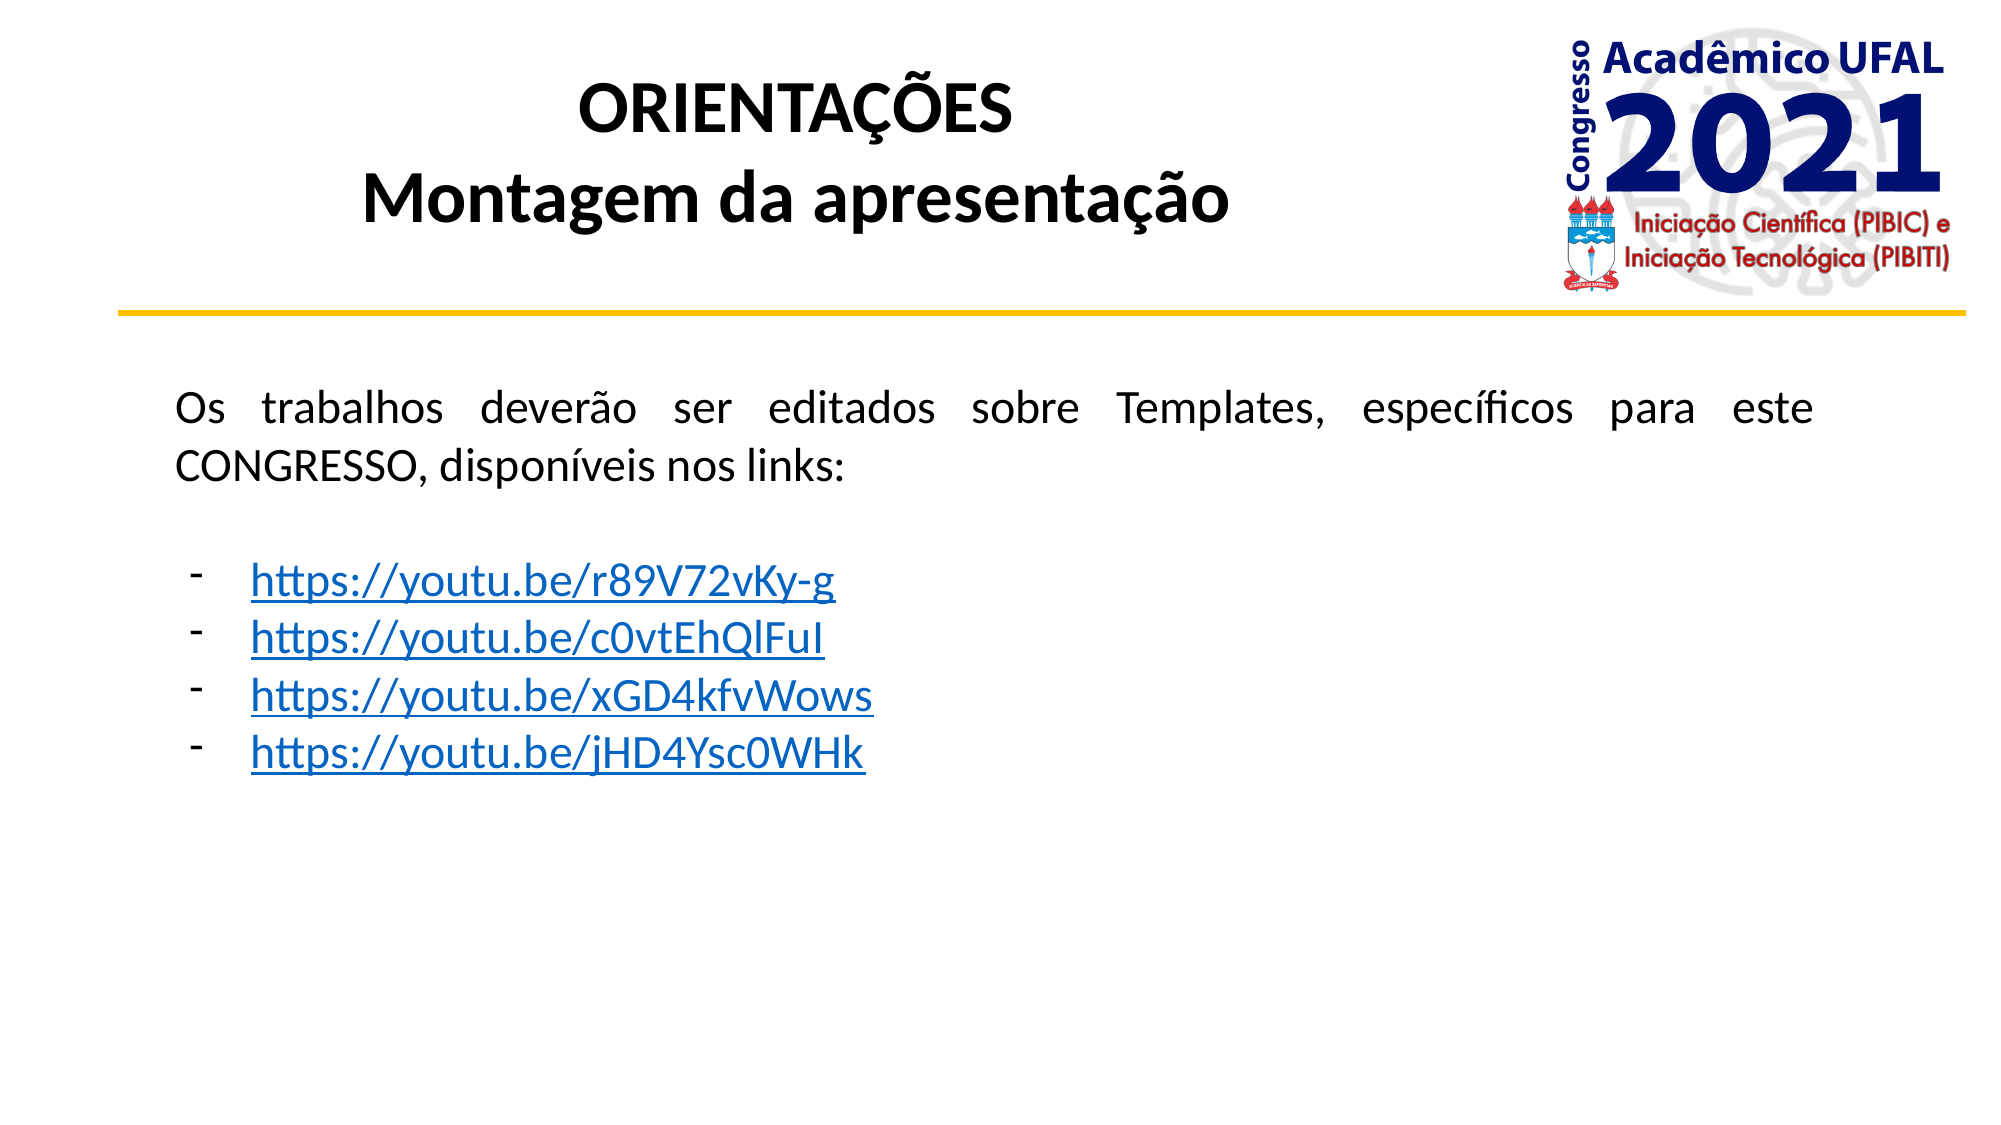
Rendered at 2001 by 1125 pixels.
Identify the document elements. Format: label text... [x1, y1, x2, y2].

picture [1558, 23, 1958, 296]
text_box Os trabalhos deverão ser editados sobre Templates, específicos para este CONGRESSO, disponíveis nos links: https://youtu.be/r89V72vKy-g https://youtu.be/c0vtEhQlFuI https://youtu.be/xGD4kfvWows https://youtu.be/jHD4Ysc0WHk [160, 368, 1833, 975]
text_box ORIENTAÇÕES Montagem da apresentação [118, 50, 1492, 278]
